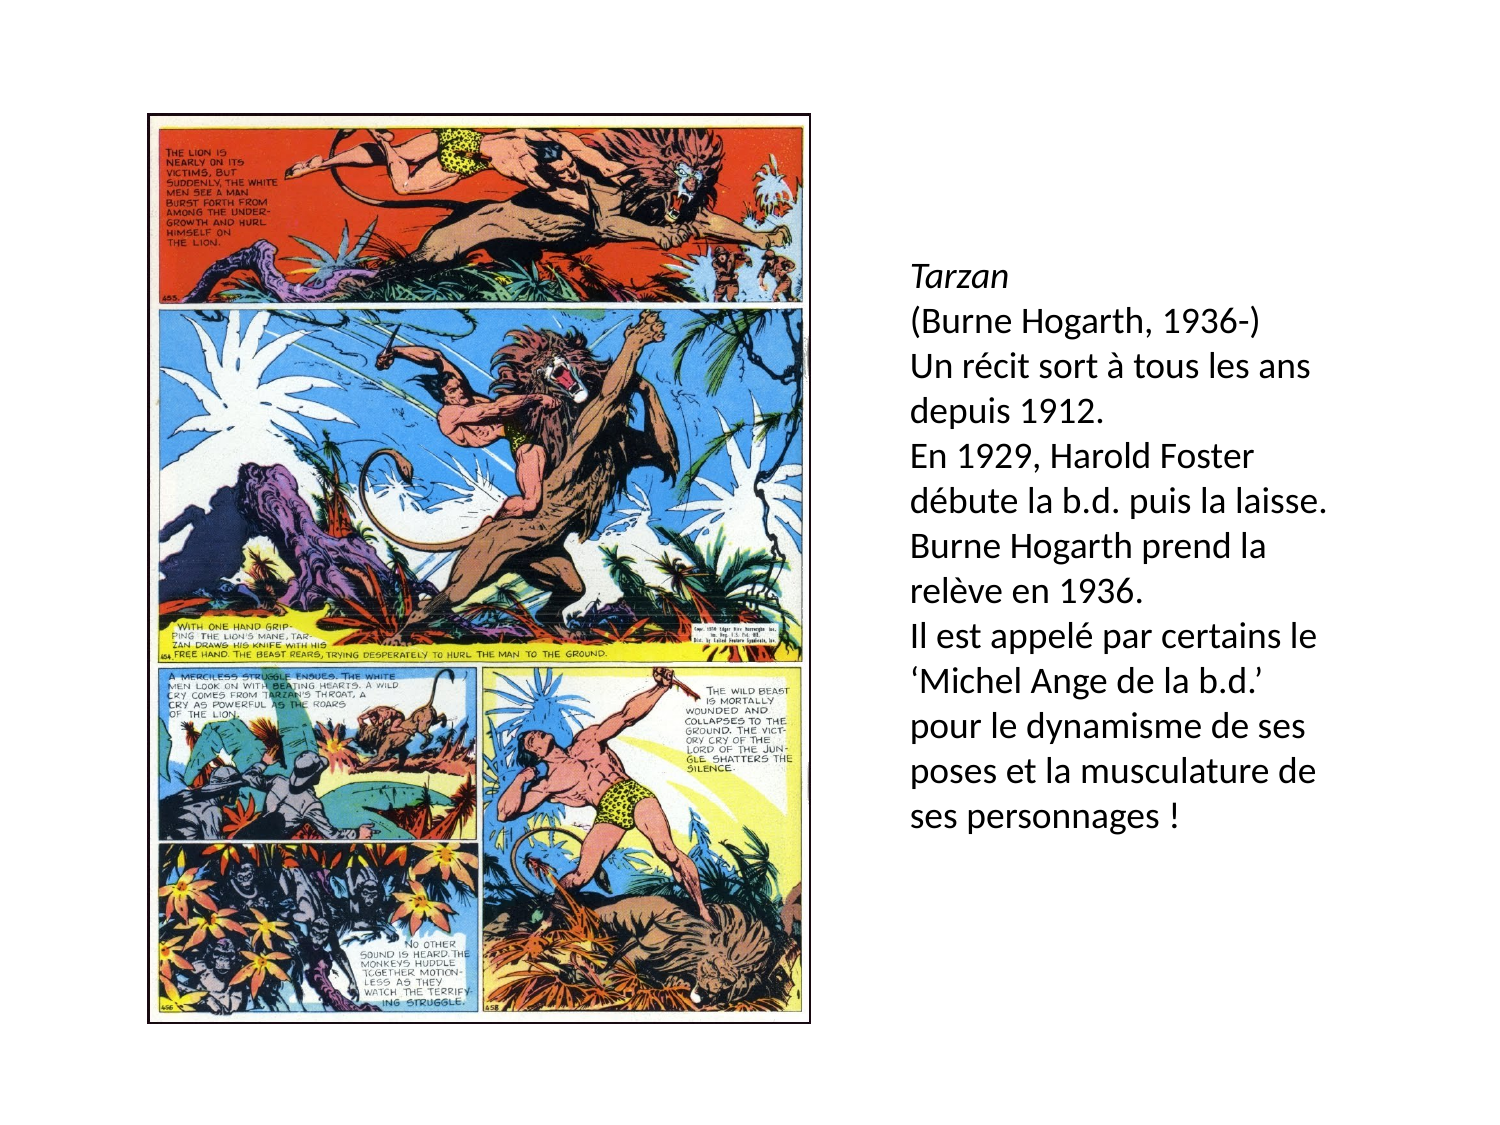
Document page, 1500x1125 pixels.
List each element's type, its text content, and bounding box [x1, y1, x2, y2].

text_box Tarzan (Burne Hogarth, 1936-) Un récit sort à tous les ans depuis 1912. En 1929, Harold Foster débute la b.d. puis la laisse. Burne Hogarth prend la relève en 1936. Il est appelé par certains le ‘Michel Ange de la b.d.’ pour le dynamisme de ses poses et la musculature de ses personnages ! [895, 243, 1353, 844]
picture [147, 113, 811, 1024]
